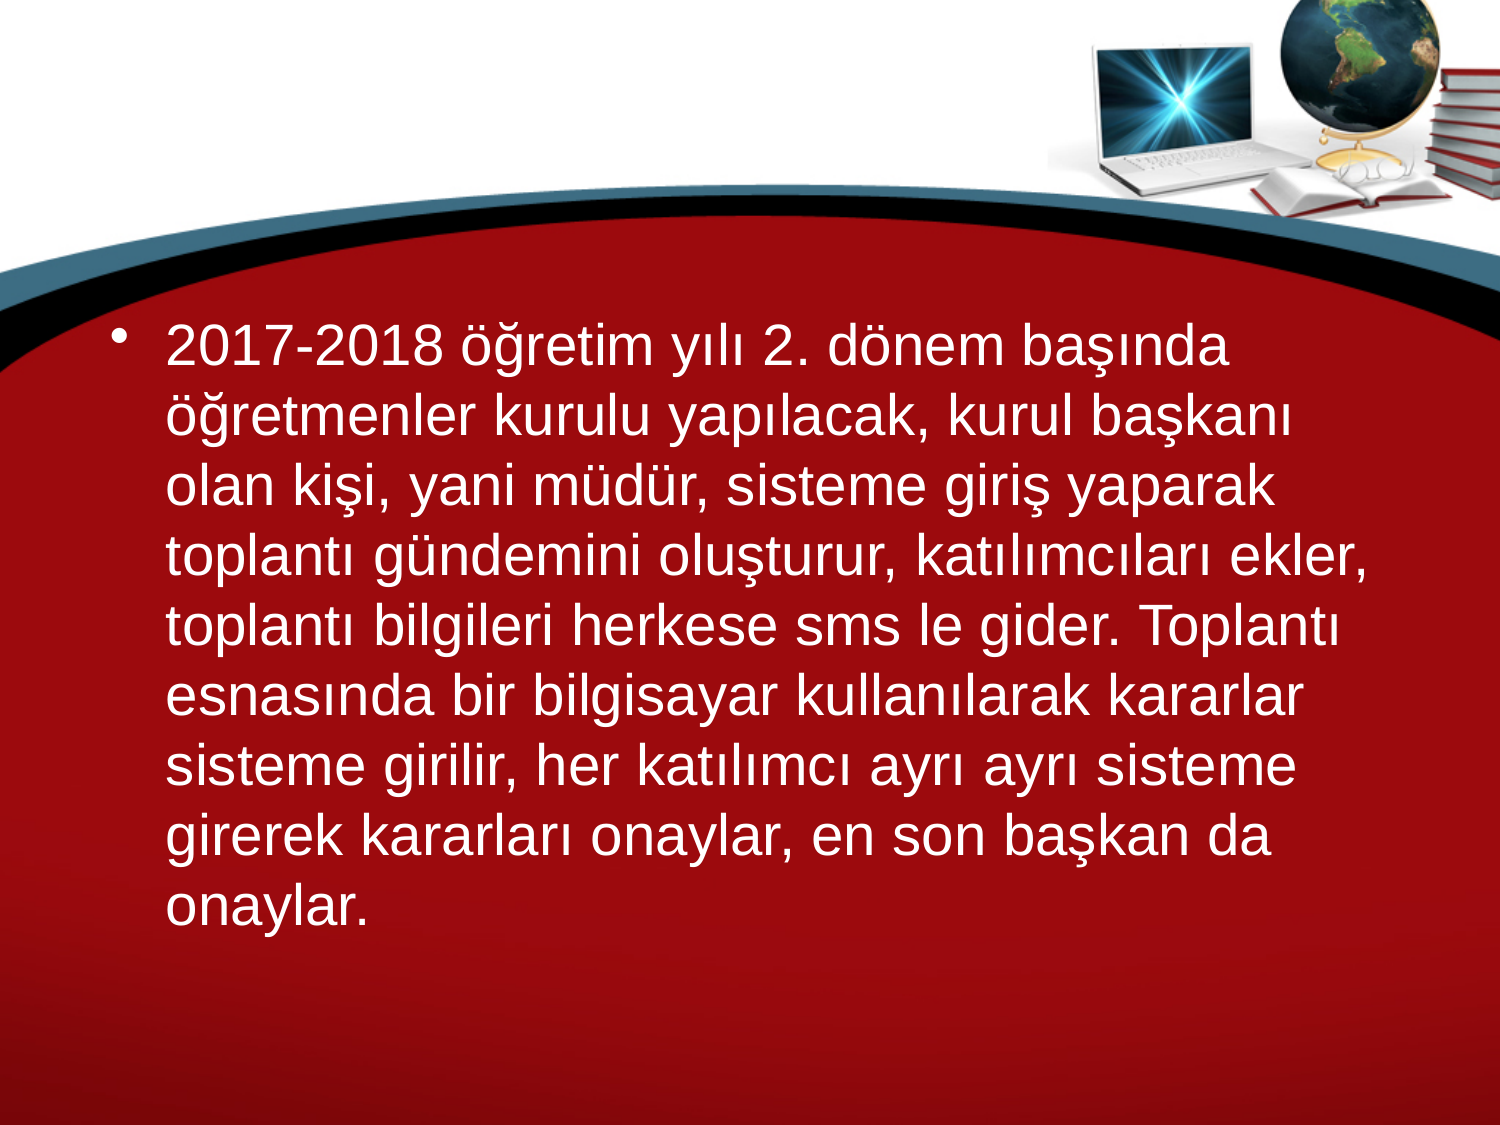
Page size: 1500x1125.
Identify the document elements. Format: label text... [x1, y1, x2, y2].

picture [0, 0, 1500, 1125]
list 2017-2018 öğretim yılı 2. dönem başında öğretmenler kurulu yapılacak, kurul başkanı olan kişi, yani müdür, sisteme giriş yaparak toplantı gündemini oluşturur, katılımcıları ekler, toplantı bilgileri herkese sms le gider. Toplantı esnasında bir bilgisayar kullanılarak kararlar sisteme girilir, her katılımcı ayrı ayrı sisteme girerek kararları onaylar, en son başkan da onaylar. [94, 299, 1403, 1013]
